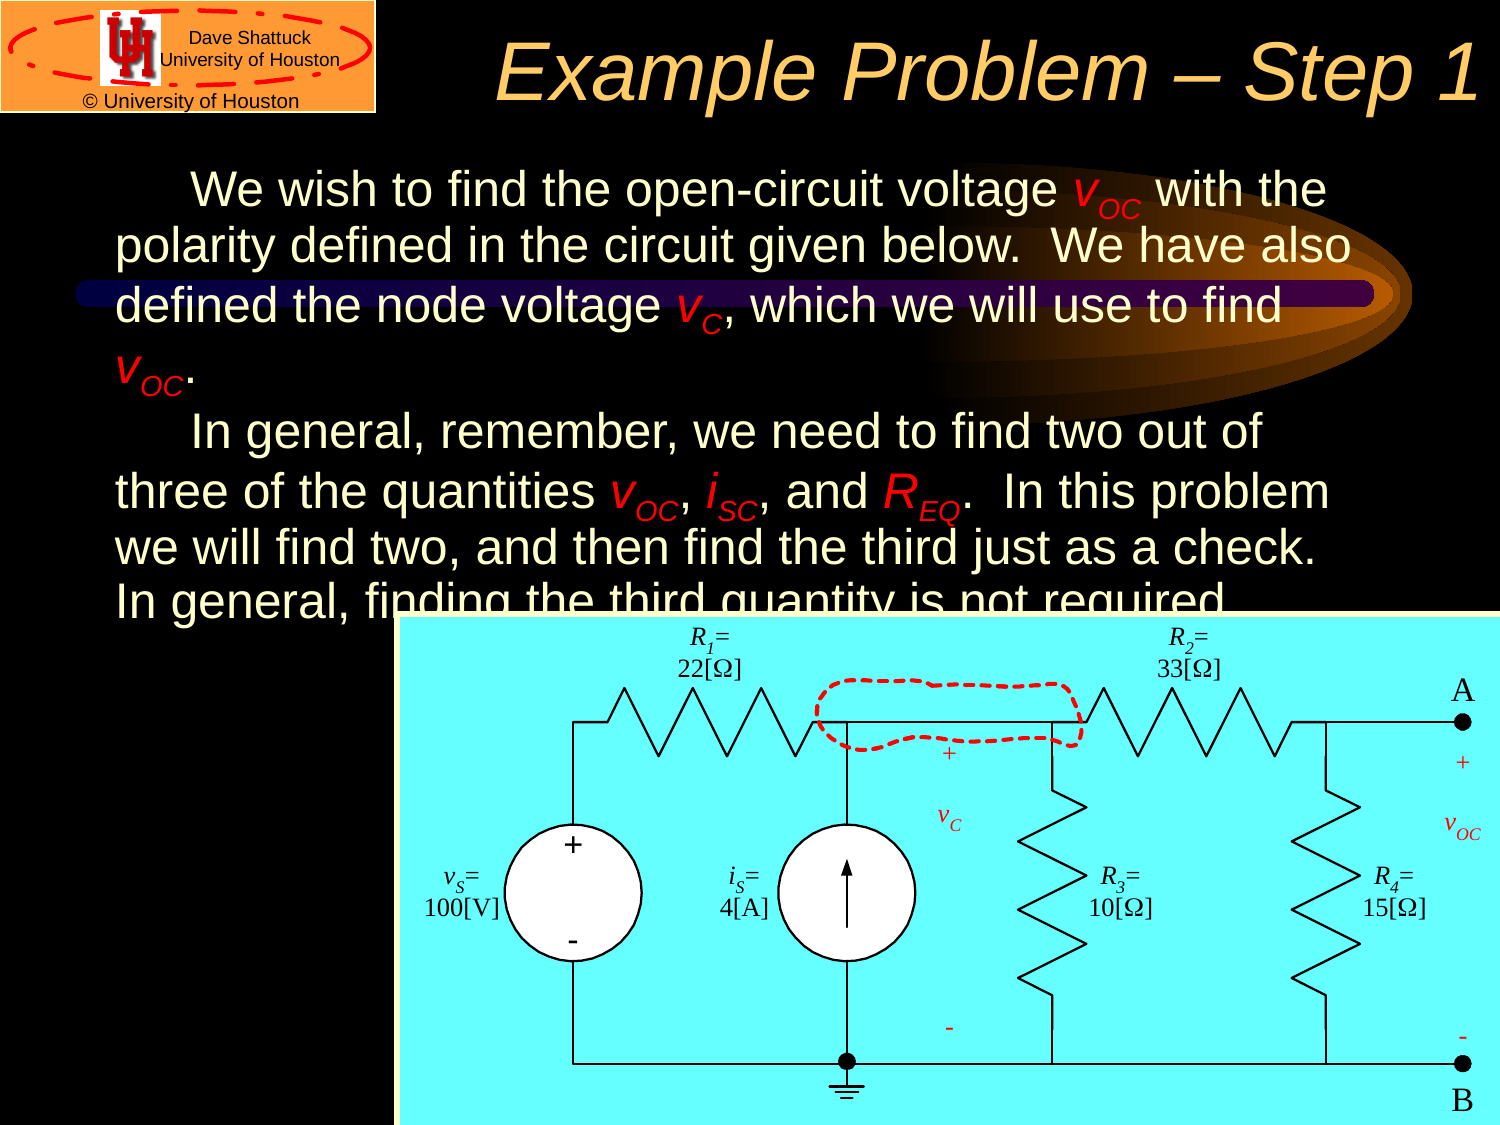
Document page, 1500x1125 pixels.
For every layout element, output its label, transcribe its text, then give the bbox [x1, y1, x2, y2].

title Example Problem – Step 1 [225, 0, 1500, 125]
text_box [399, 617, 1500, 1125]
list We wish to find the open-circuit voltage vOC with the polarity defined in the circuit given below. We have also defined the node voltage vC, which we will use to find vOC. In general, remember, we need to find two out of three of the quantities vOC, iSC, and REQ. In this problem we will find two, and then find the third just as a check. In general, finding the third quantity is not required. [99, 149, 1375, 538]
